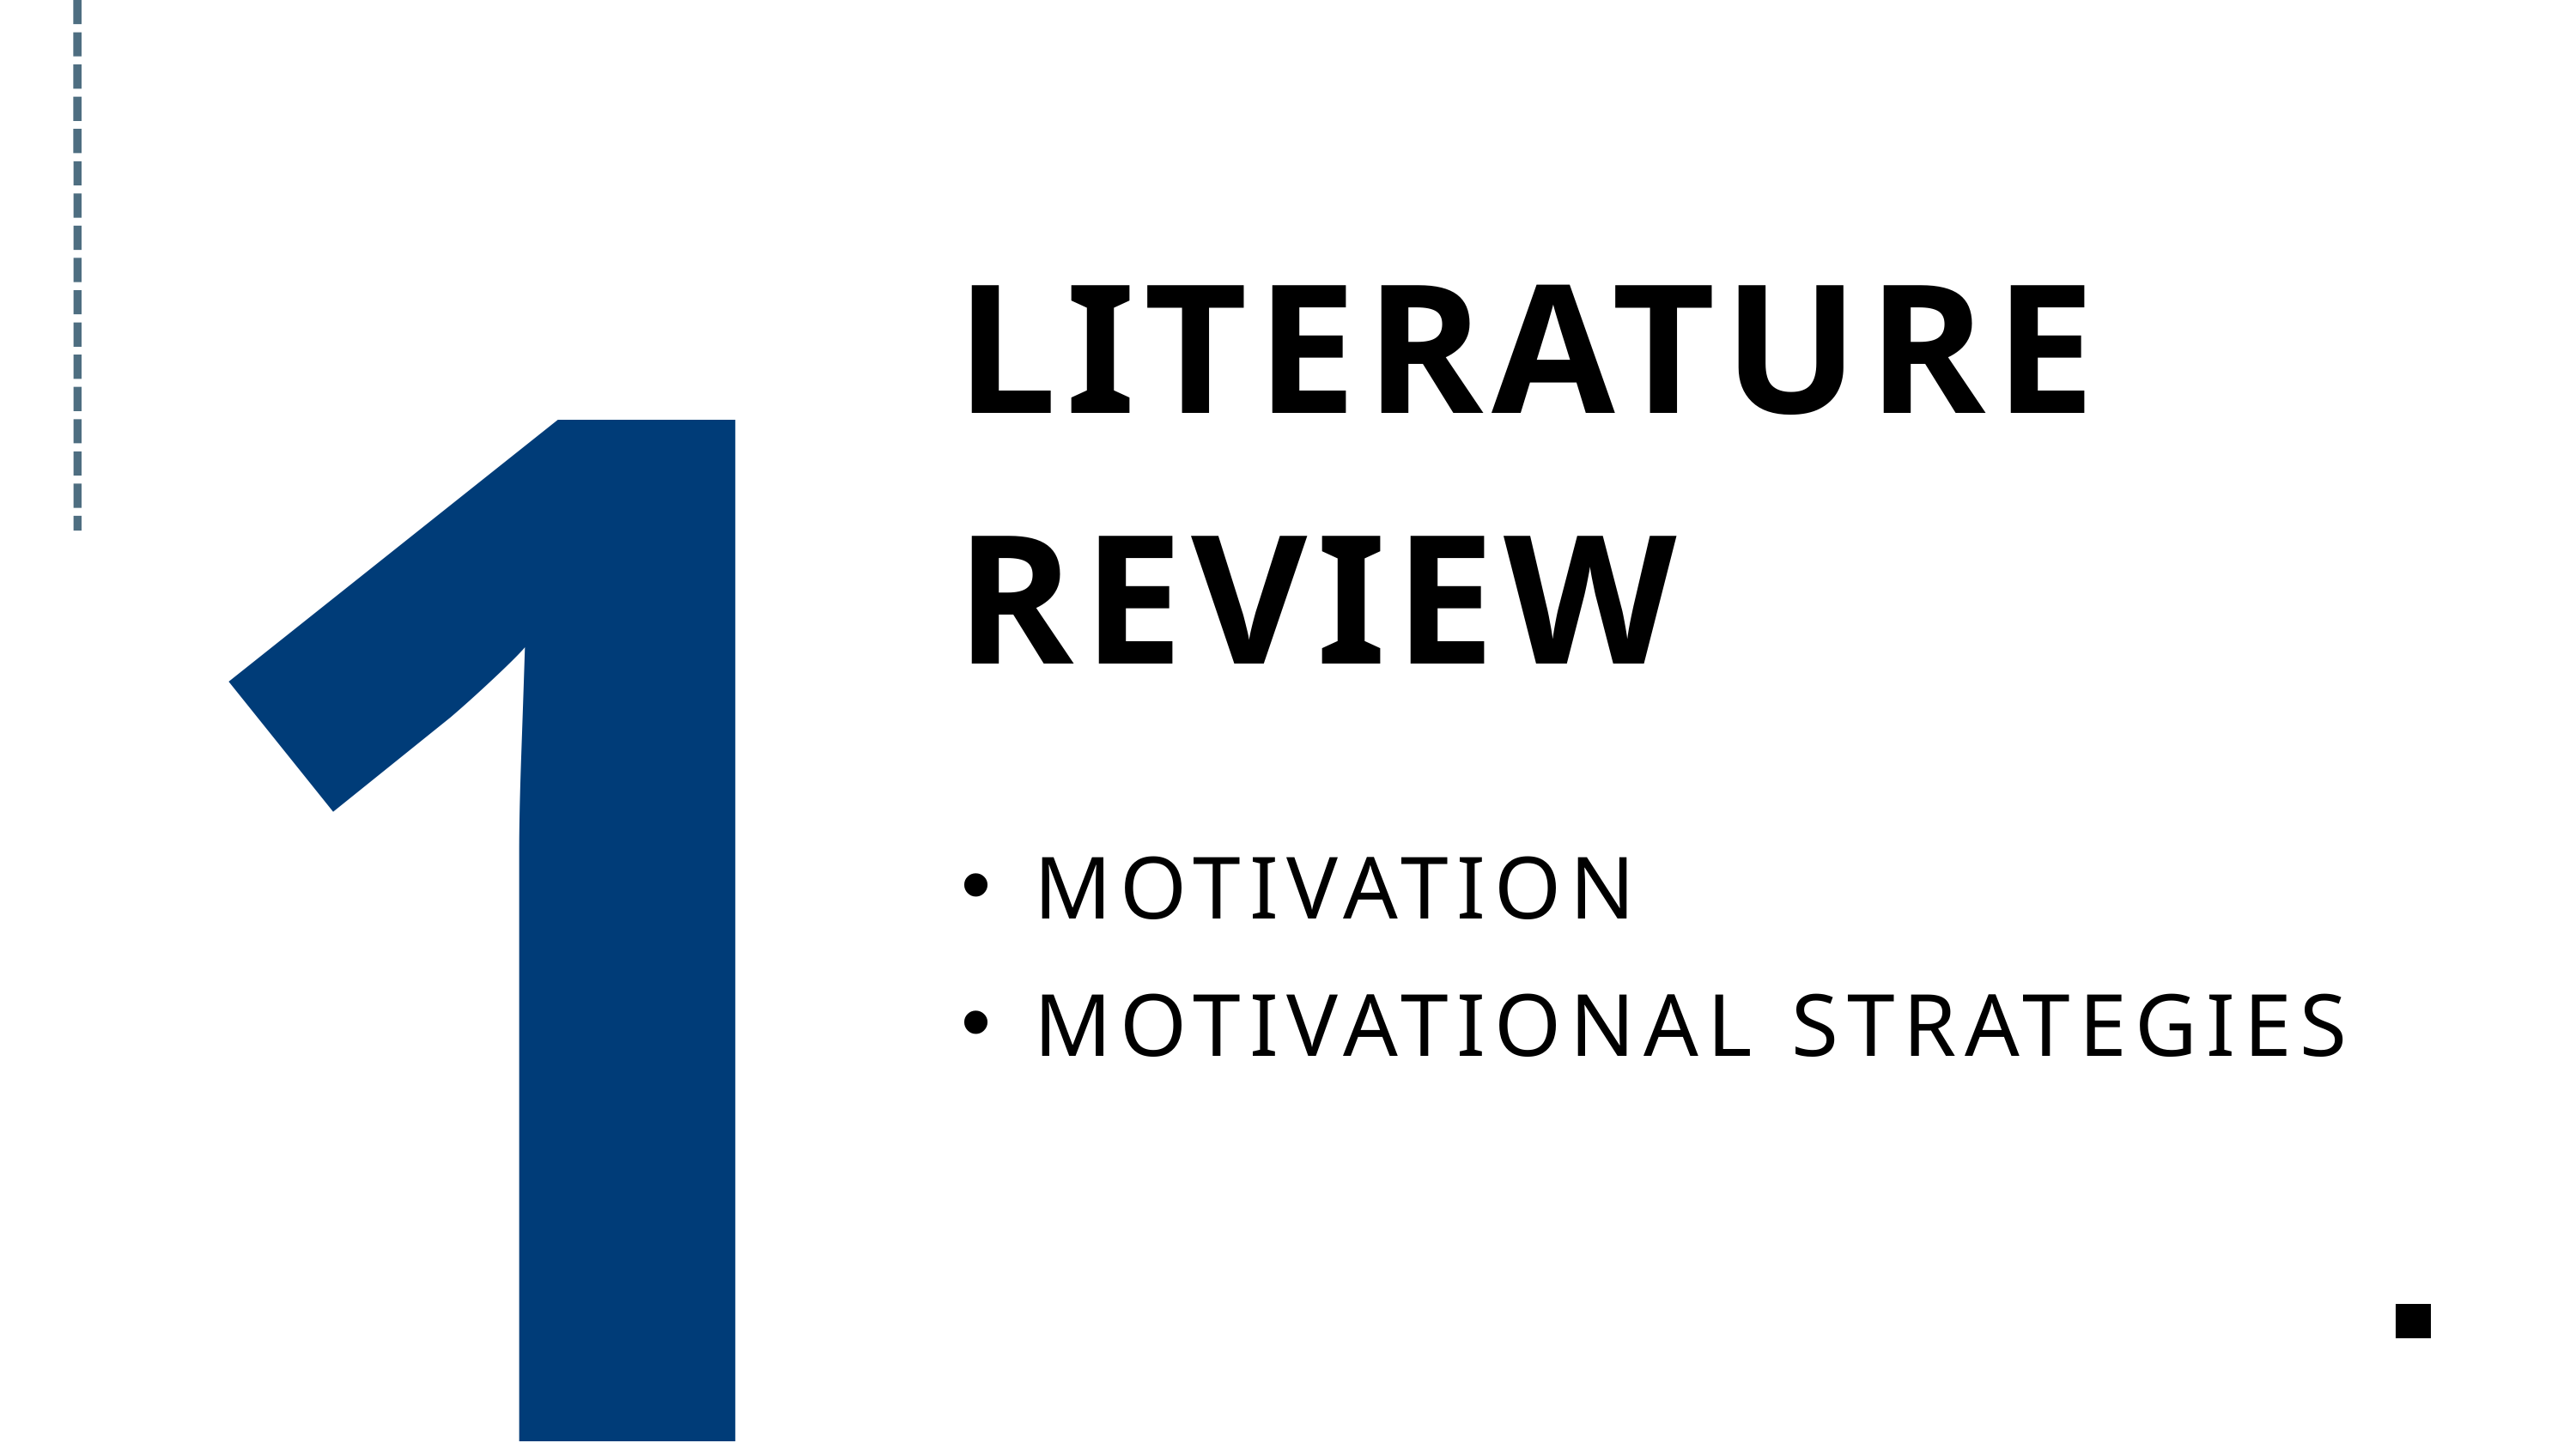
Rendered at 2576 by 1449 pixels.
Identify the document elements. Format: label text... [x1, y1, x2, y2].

text_box MOTIVATION MOTIVATIONAL STRATEGIES [888, 798, 2432, 1073]
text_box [2396, 1303, 2432, 1339]
text_box 1 [144, 0, 807, 1449]
text_box LITERATURE REVIEW [956, 198, 2479, 700]
